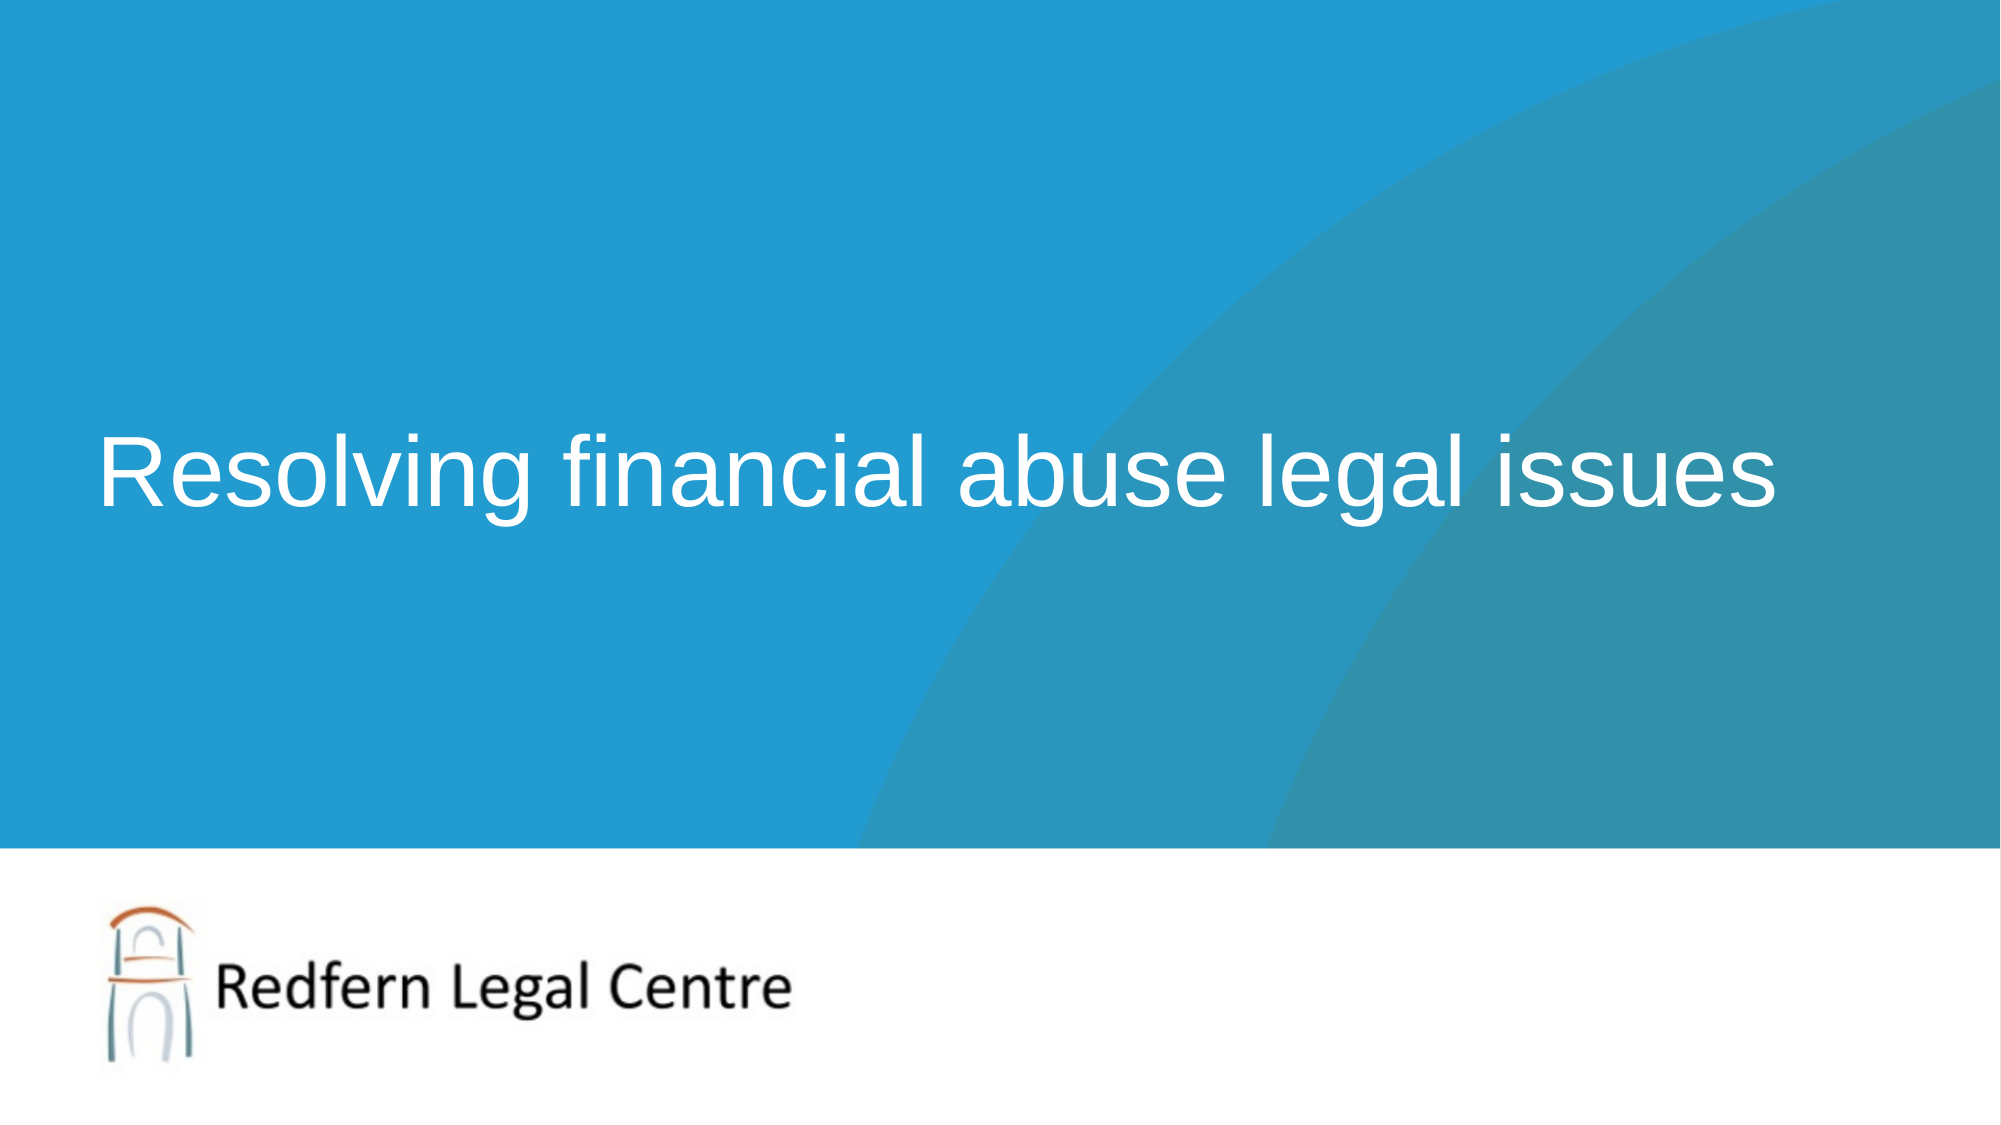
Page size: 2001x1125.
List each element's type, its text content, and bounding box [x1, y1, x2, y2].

picture [82, 882, 818, 1091]
subtitle Resolving financial abuse legal issues [82, 297, 1942, 650]
